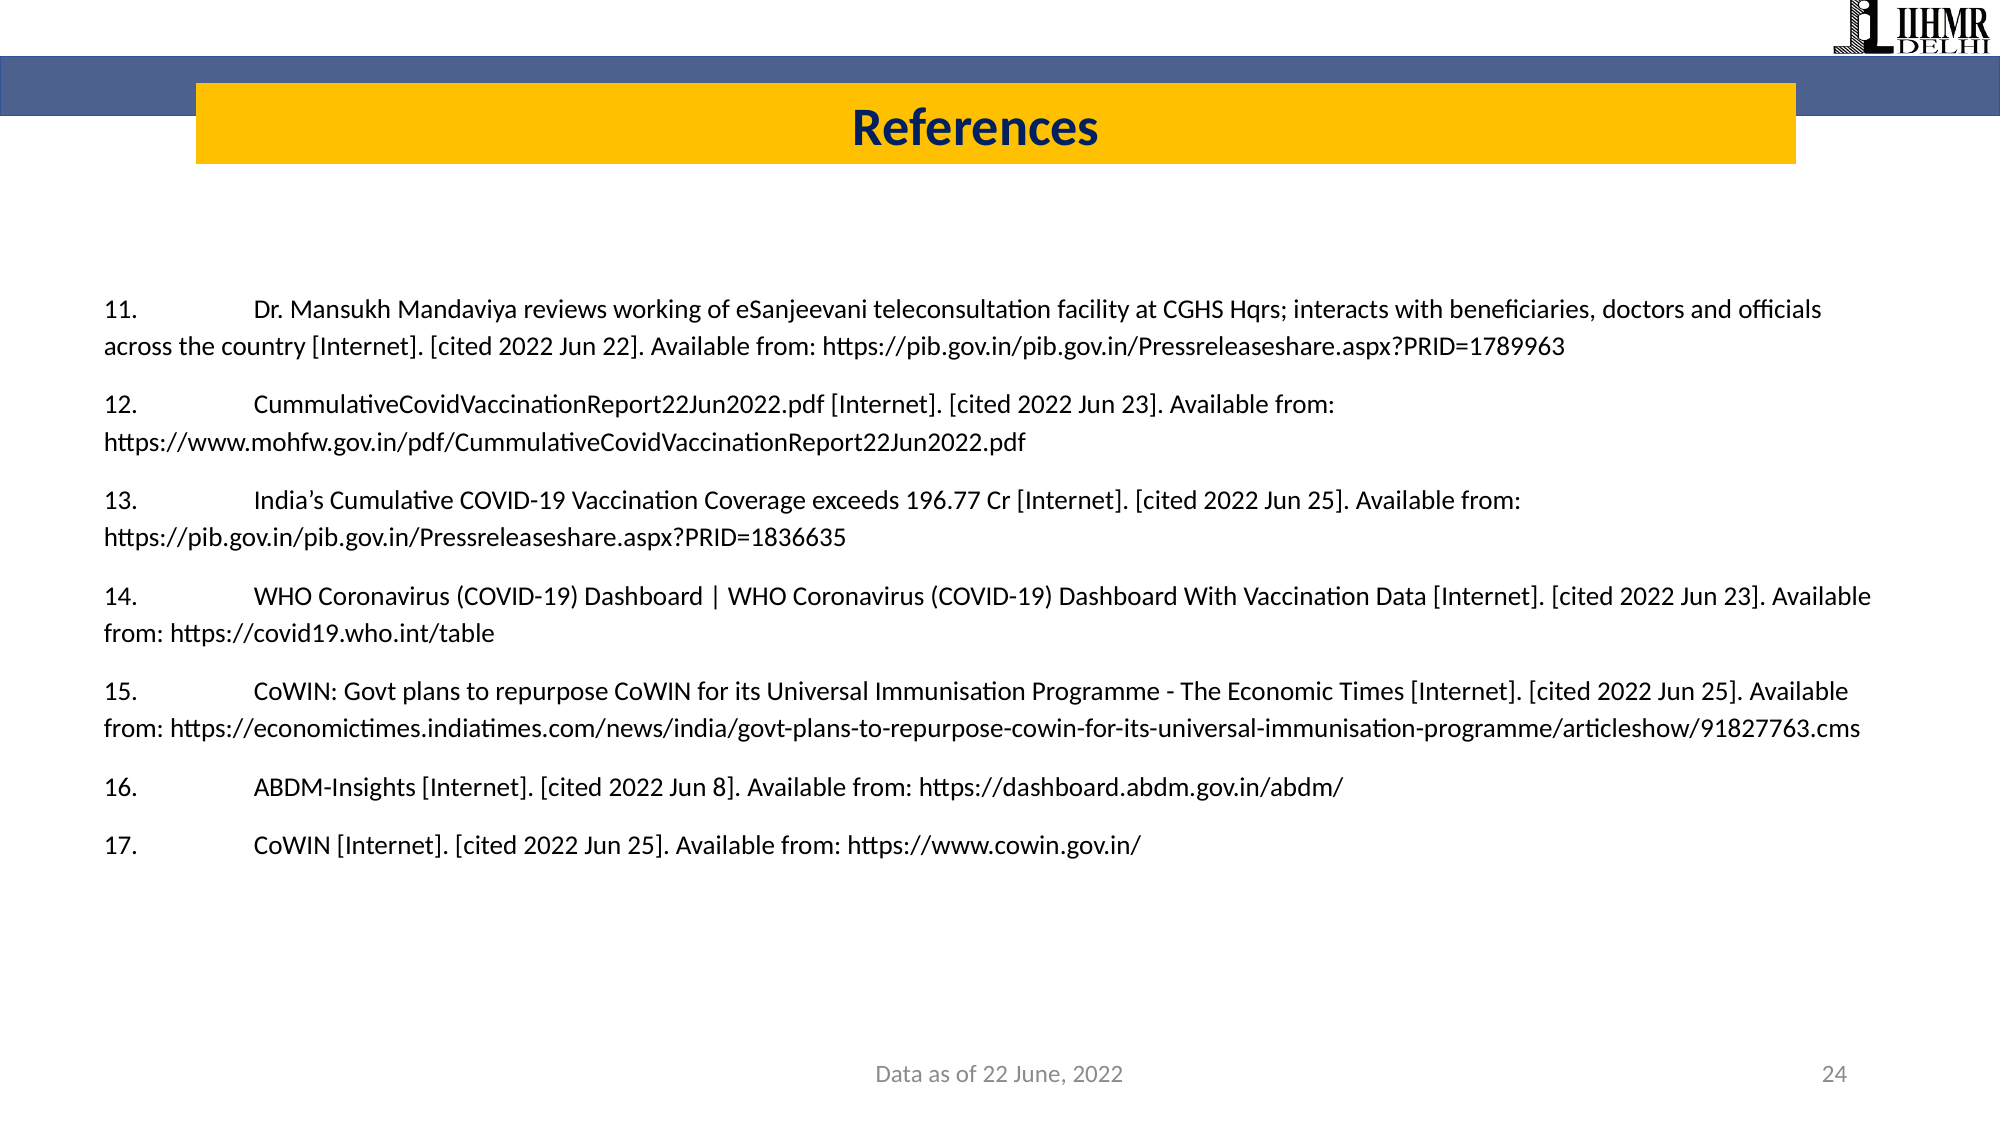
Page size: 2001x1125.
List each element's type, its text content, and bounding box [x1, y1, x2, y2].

text_box 11. Dr. Mansukh Mandaviya reviews working of eSanjeevani teleconsultation facility at CGHS Hqrs; interacts with beneficiaries, doctors and officials across the country [Internet]. [cited 2022 Jun 22]. Available from: https://pib.gov.in/pib.gov.in/Pressreleaseshare.aspx?PRID=1789963 12. CummulativeCovidVaccinationReport22Jun2022.pdf [Internet]. [cited 2022 Jun 23]. Available from: https://www.mohfw.gov.in/pdf/CummulativeCovidVaccinationReport22Jun2022.pdf 13. India’s Cumulative COVID-19 Vaccination Coverage exceeds 196.77 Cr [Internet]. [cited 2022 Jun 25]. Available from: https://pib.gov.in/pib.gov.in/Pressreleaseshare.aspx?PRID=1836635 14. WHO Coronavirus (COVID-19) Dashboard | WHO Coronavirus (COVID-19) Dashboard With Vaccination Data [Internet]. [cited 2022 Jun 23]. Available from: https://covid19.who.int/table 15. CoWIN: Govt plans to repurpose CoWIN for its Universal Immunisation Programme - The Economic Times [Internet]. [cited 2022 Jun 25]. Available from: https://economictimes.indiatimes.com/news/india/govt-plans-to-repurpose-cowin-for-its-universal-immunisation-programme/articleshow/91827763.cms 16. ABDM-Insights [Internet]. [cited 2022 Jun 8]. Available from: https://dashboard.abdm.gov.in/abdm/ 17. CoWIN [Internet]. [cited 2022 Jun 25]. Available from: https://www.cowin.gov.in/ [88, 225, 1911, 921]
footer Data as of 22 June, 2022 [662, 1042, 1338, 1103]
text_box [0, 56, 2000, 116]
slide_number 24 [1412, 1042, 1863, 1103]
text_box [196, 83, 336, 164]
text_box References [336, 83, 1617, 164]
picture [1833, 0, 2000, 54]
text_box [1617, 83, 1796, 164]
